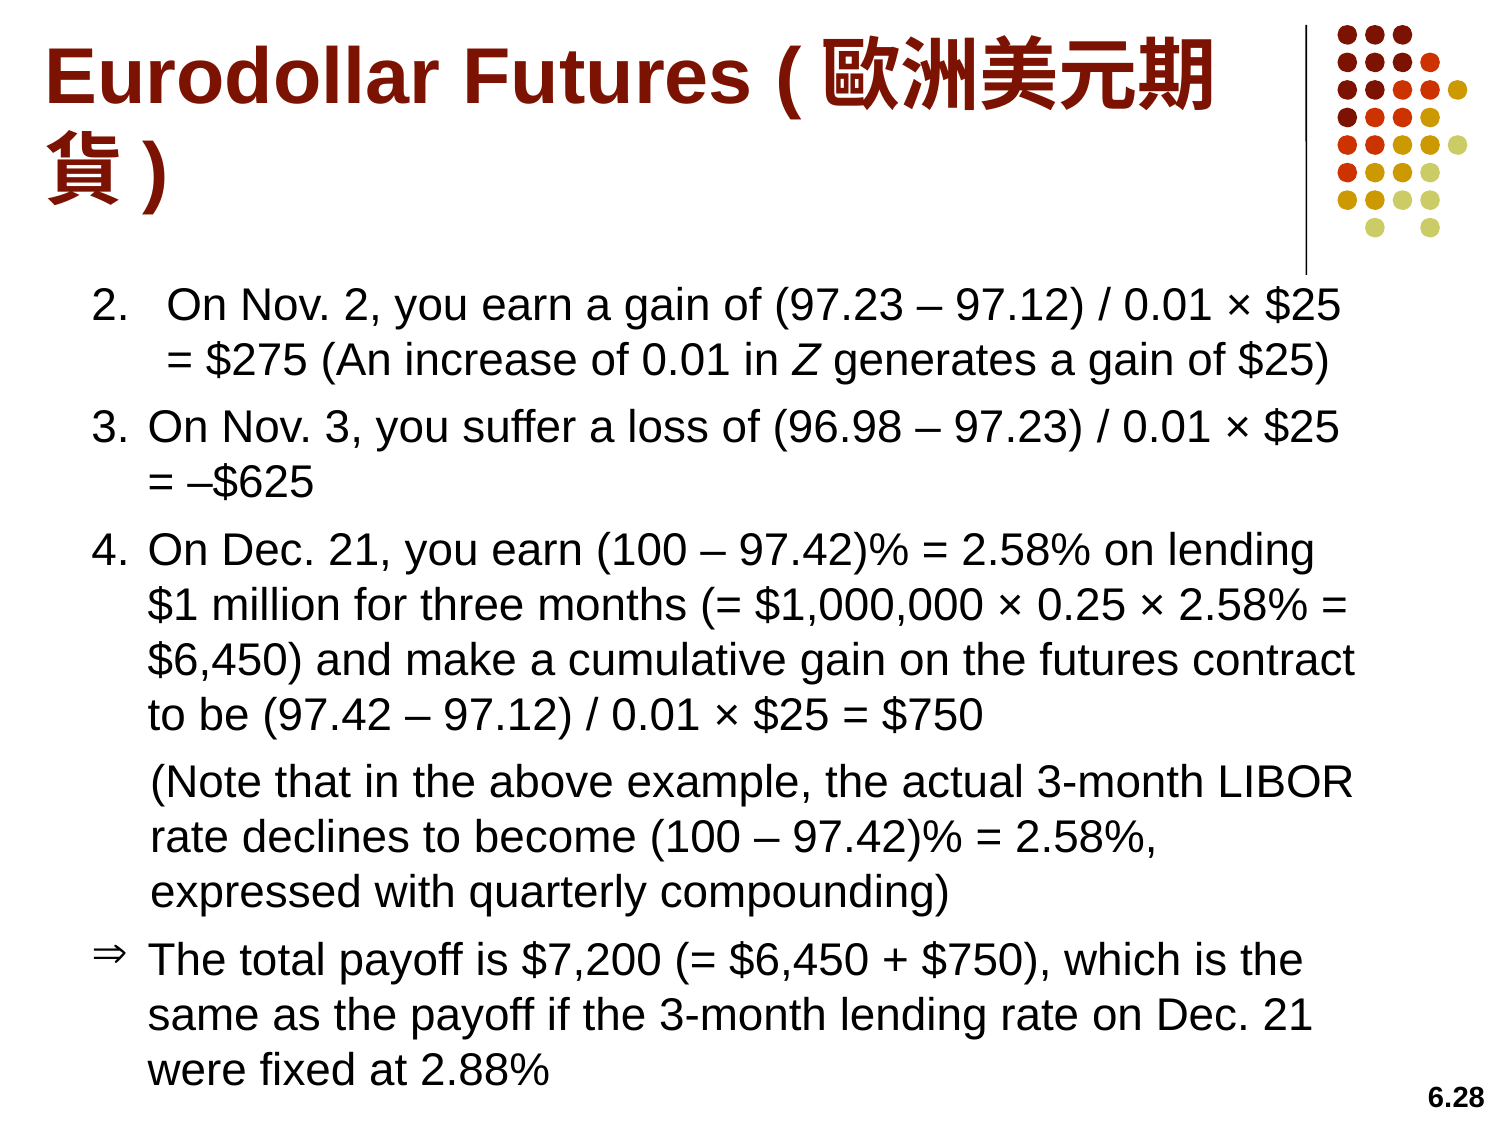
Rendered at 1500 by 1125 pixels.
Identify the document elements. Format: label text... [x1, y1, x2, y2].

slide_number 6.28 [1400, 1070, 1500, 1125]
title Eurodollar Futures (歐洲美元期貨) [29, 42, 1294, 196]
text_box On Nov. 2, you earn a gain of (97.23 – 97.12) / 0.01 × $25 = $275 (An increase of 0.01 in Z generates a gain of $25) On Nov. 3, you suffer a loss of (96.98 – 97.23) / 0.01 × $25 = –$625 On Dec. 21, you earn (100 – 97.42)% = 2.58% on lending $1 million for three months (= $1,000,000 × 0.25 × 2.58% = $6,450) and make a cumulative gain on the futures contract to be (97.42 – 97.12) / 0.01 × $25 = $750 (Note that in the above example, the actual 3-month LIBOR rate declines to become (100 – 97.42)% = 2.58%, expressed with quarterly compounding) The total payoff is $7,200 (= $6,450 + $750), which is the same as the payoff if the 3-month lending rate on Dec. 21 were fixed at 2.88% [76, 267, 1388, 1102]
